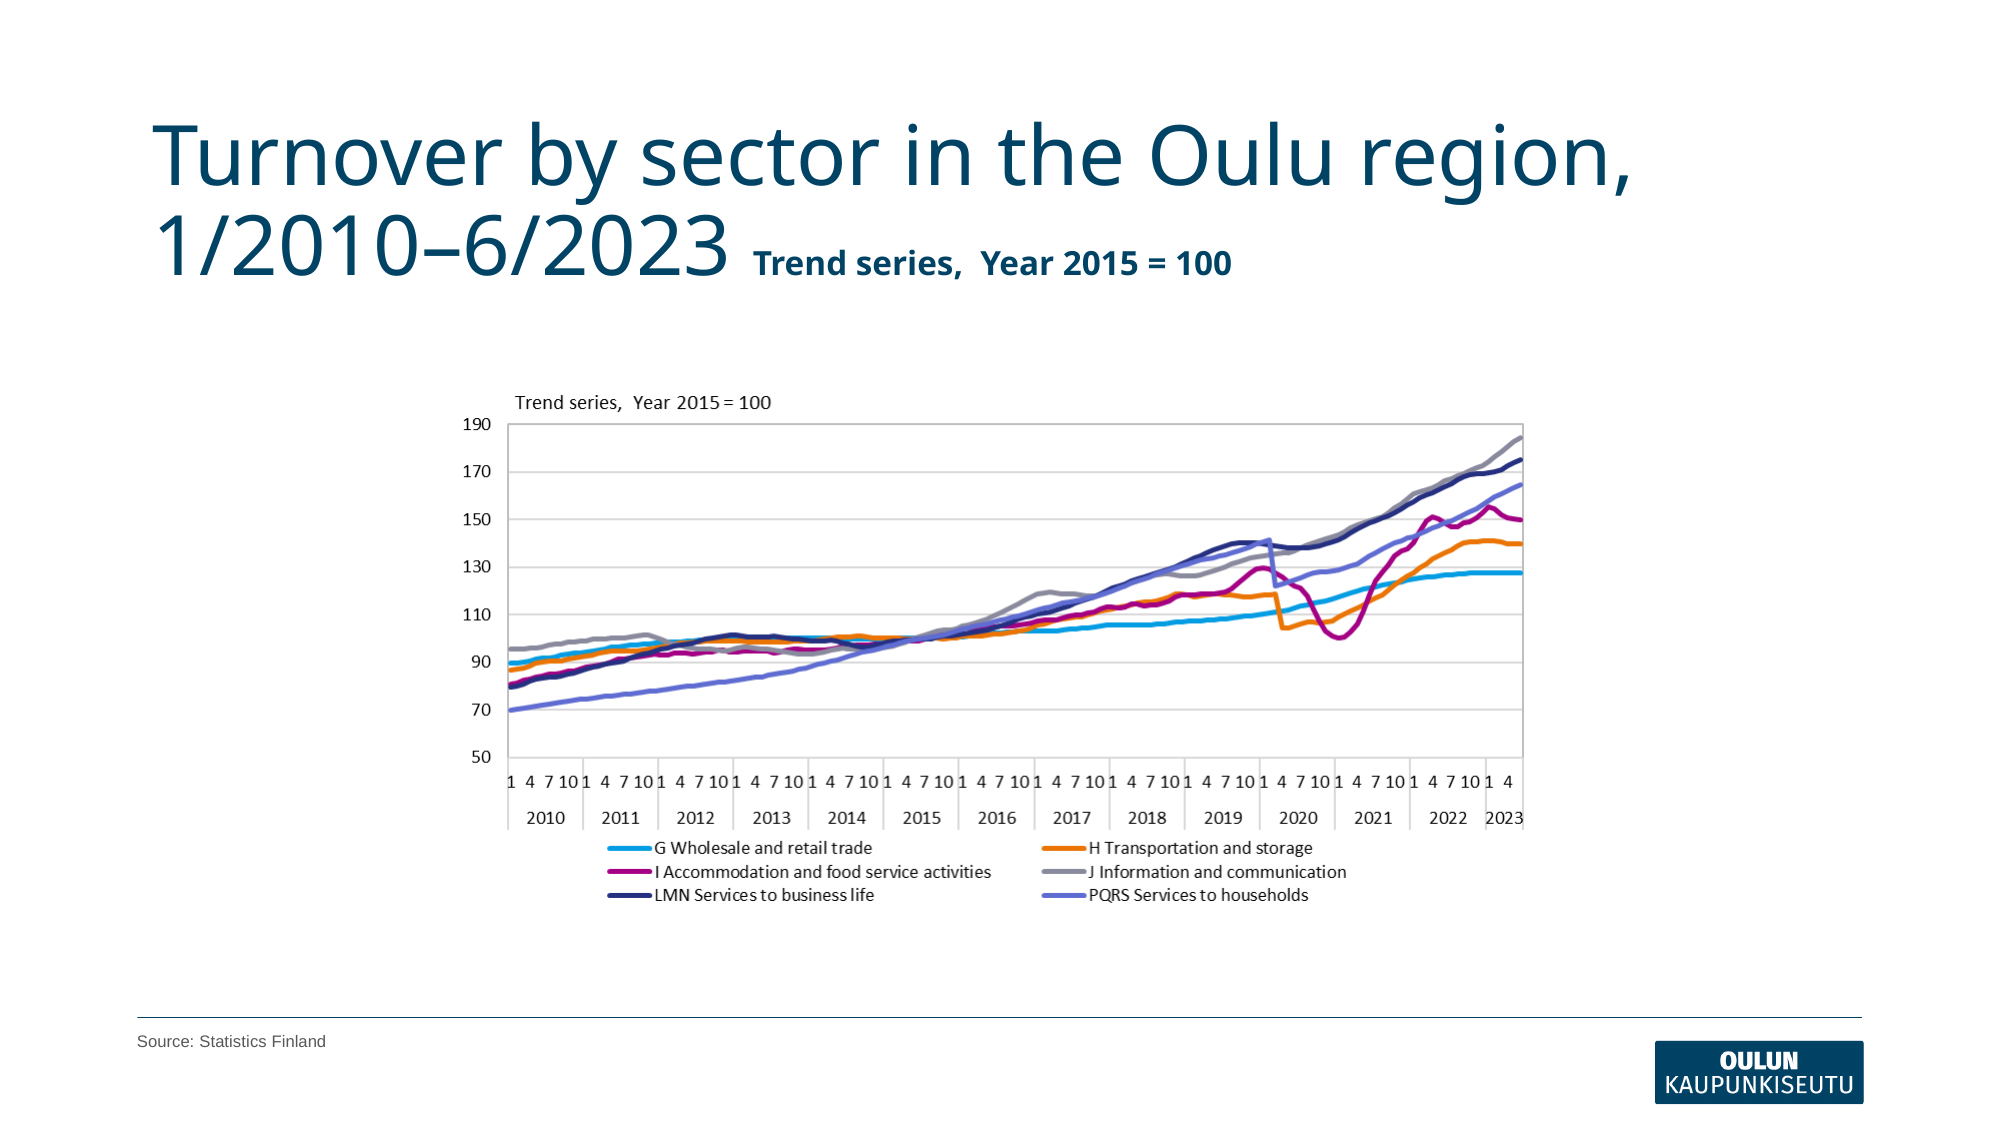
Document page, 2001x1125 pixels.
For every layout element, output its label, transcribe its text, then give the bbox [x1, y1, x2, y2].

picture [1621, 1016, 1895, 1125]
title Turnover by sector in the Oulu region, 1/2010–6/2023 Trend series, Year 2015 = 100 [137, 59, 1875, 278]
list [448, 371, 1551, 921]
text_box Source: Statistics Finland [122, 1023, 390, 1086]
